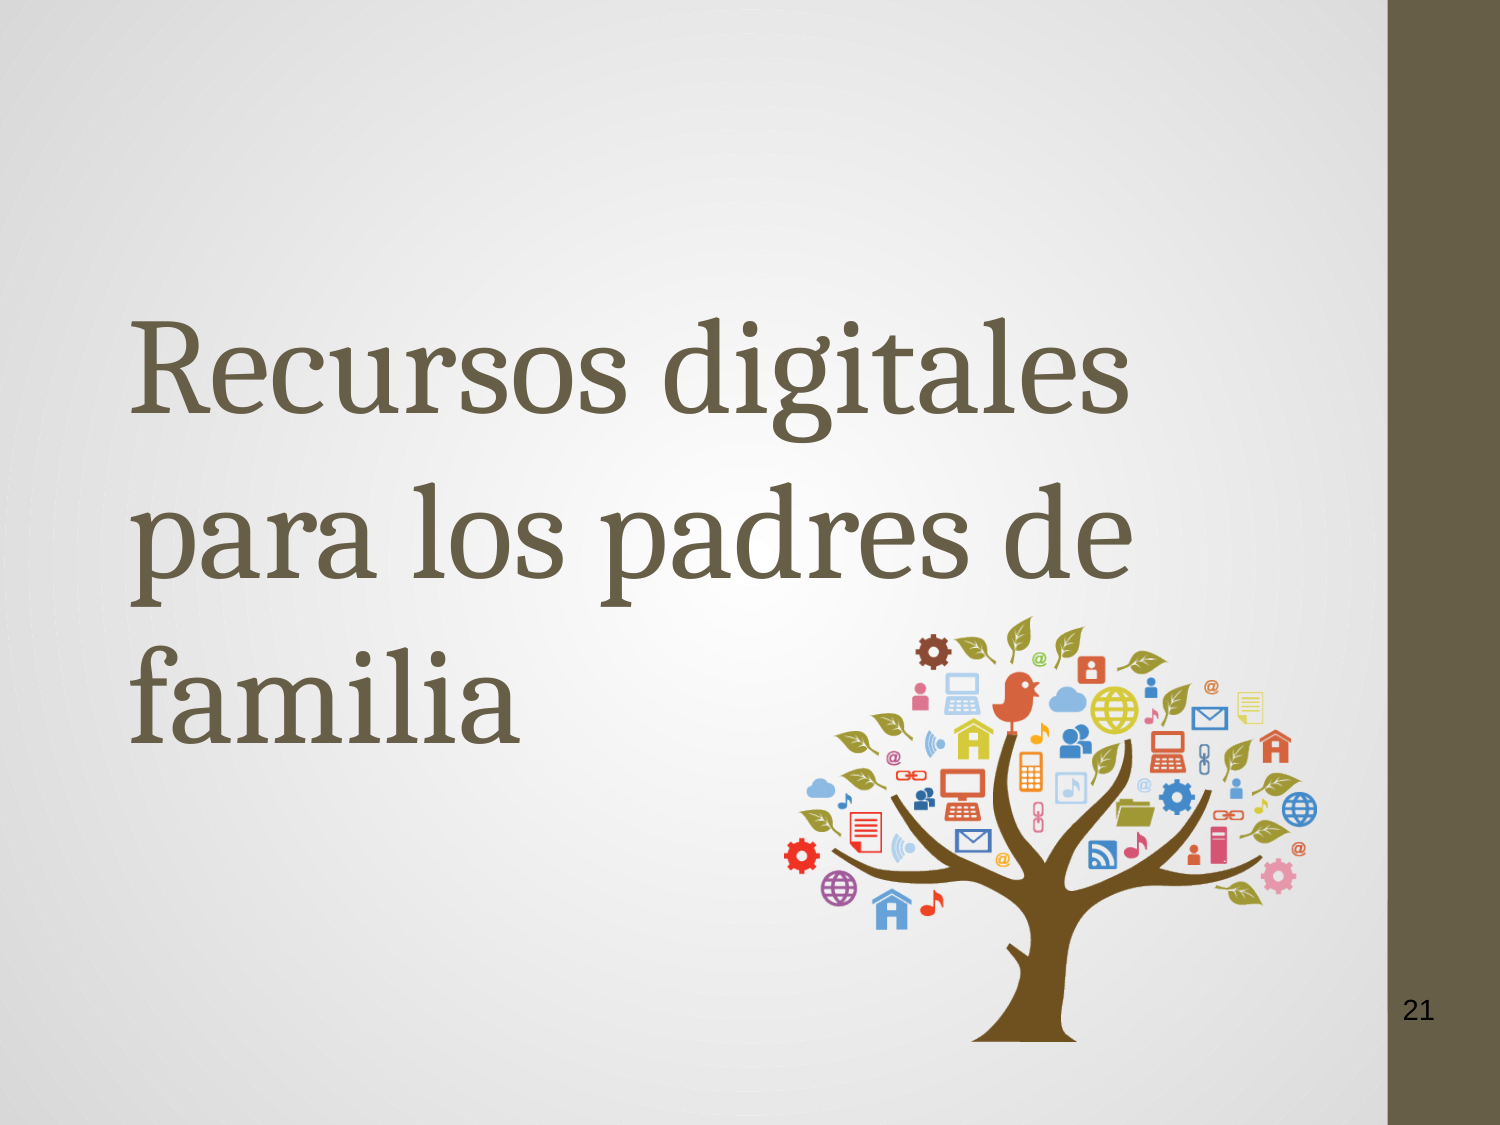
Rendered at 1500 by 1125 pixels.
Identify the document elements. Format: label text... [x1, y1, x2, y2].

picture [783, 615, 1317, 1042]
slide_number 21 [1397, 975, 1492, 1044]
title Recursos digitales para los padres de familia [112, 260, 1350, 796]
